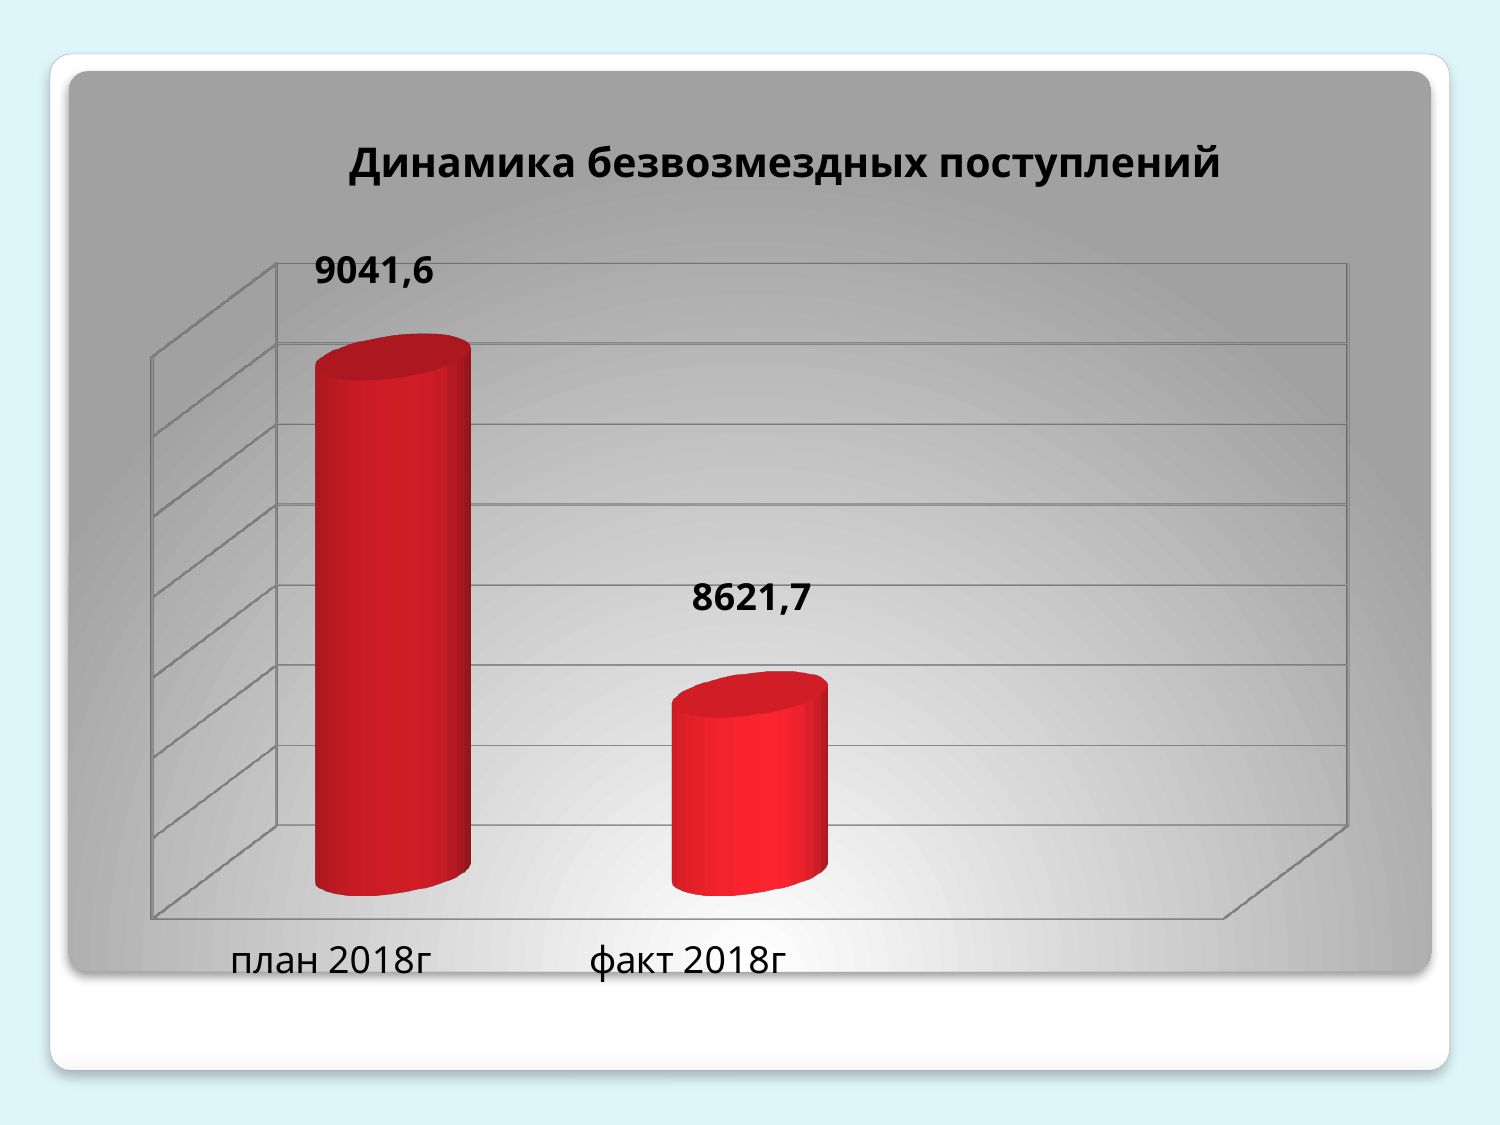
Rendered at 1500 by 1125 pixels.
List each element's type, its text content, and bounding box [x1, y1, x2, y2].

title Динамика безвозмездных поступлений [135, 115, 1365, 197]
chart [123, 243, 1377, 1000]
